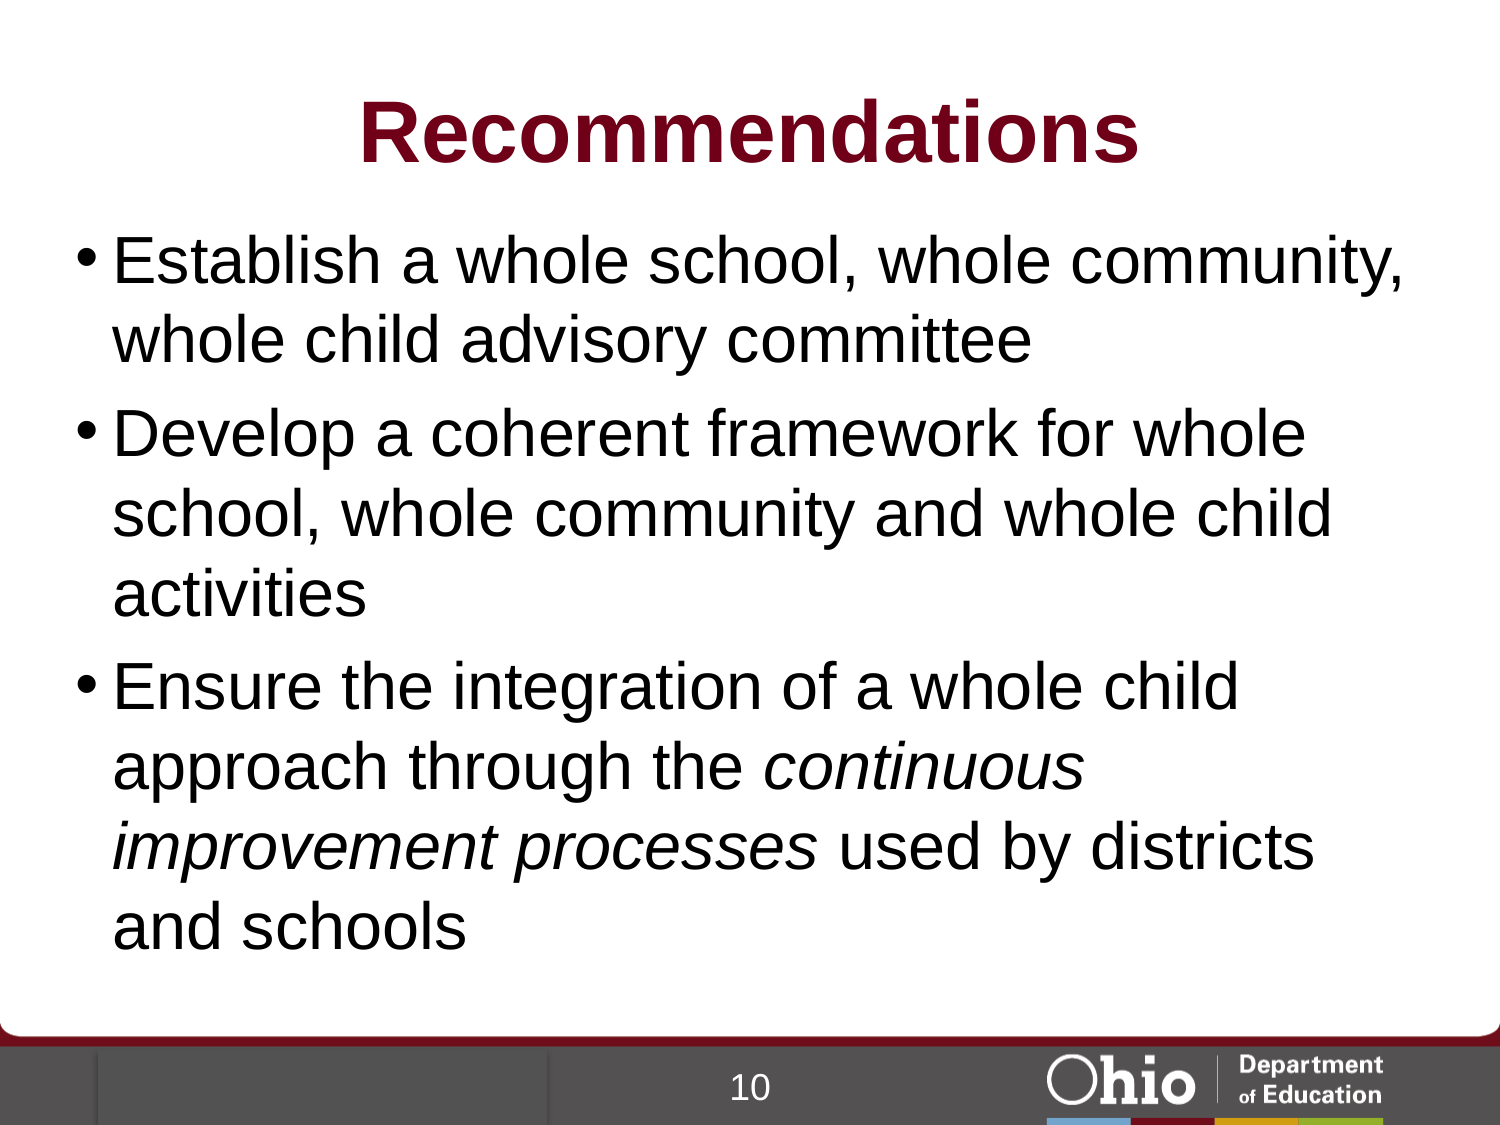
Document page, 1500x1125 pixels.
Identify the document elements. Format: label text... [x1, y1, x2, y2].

picture [0, 983, 1500, 1125]
list Establish a whole school, whole community, whole child advisory committee Develop a coherent framework for whole school, whole community and whole child activities Ensure the integration of a whole child approach through the continuous improvement processes used by districts and schools [75, 216, 1425, 959]
title Recommendations [75, 75, 1425, 181]
